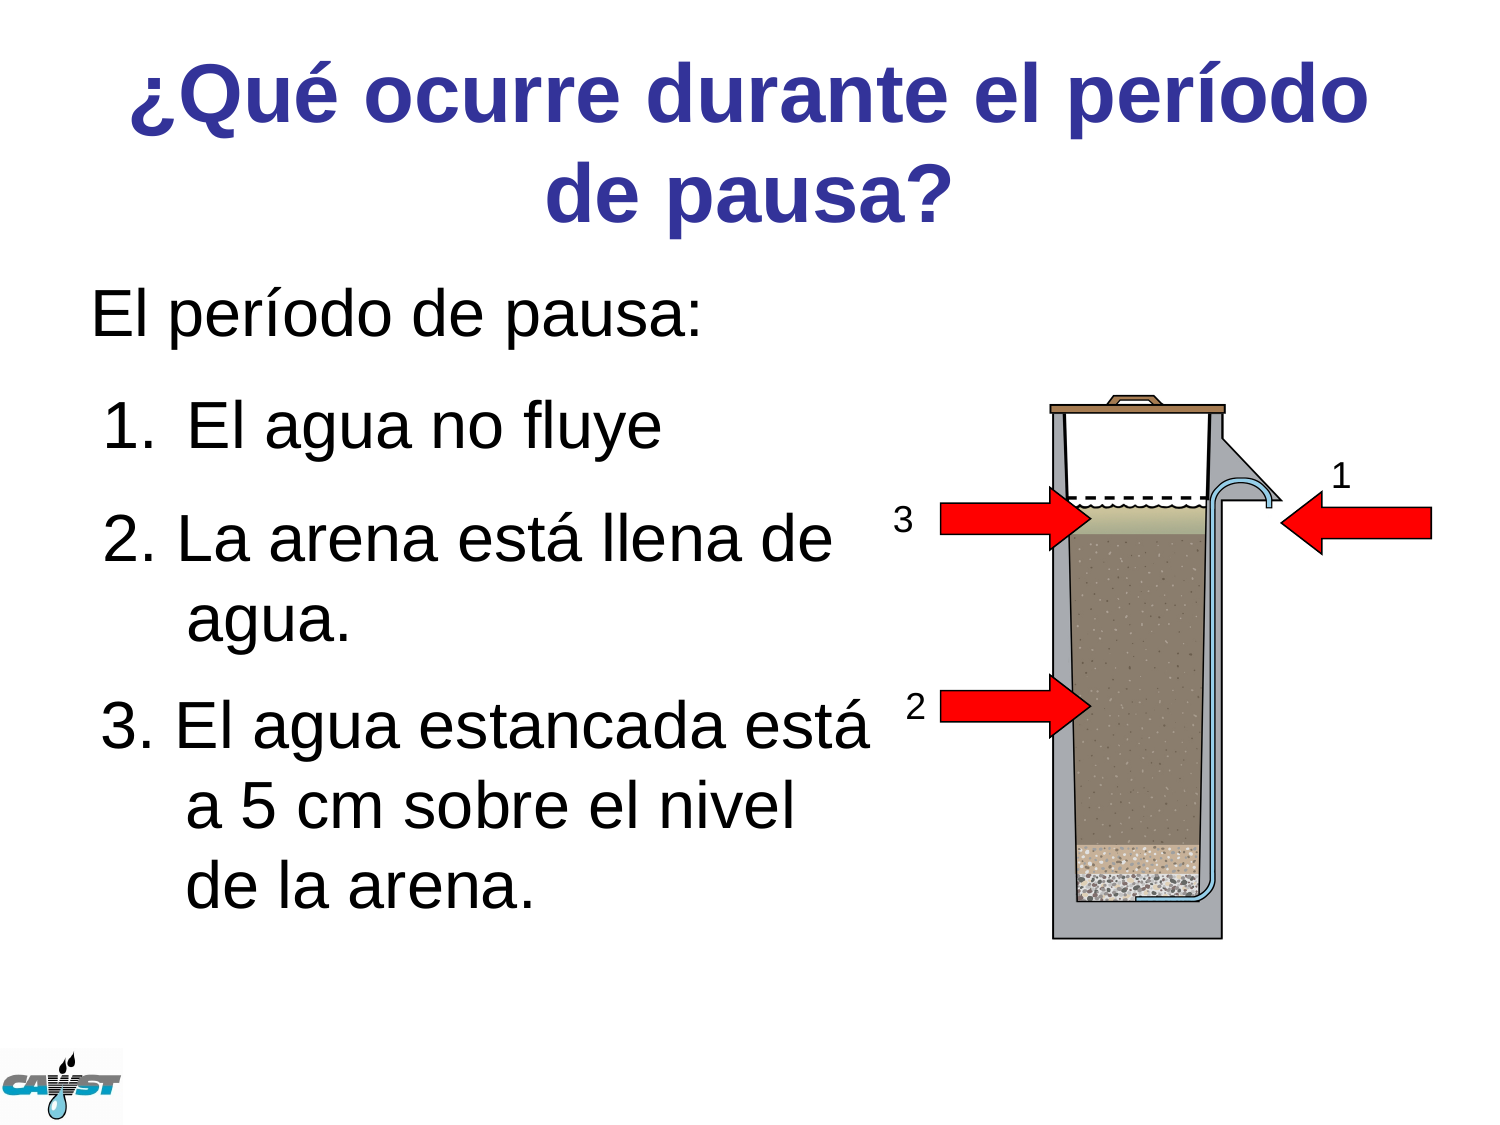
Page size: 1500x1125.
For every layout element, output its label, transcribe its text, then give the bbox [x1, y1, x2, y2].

text_box [941, 503, 1033, 535]
list El período de pausa: [75, 262, 788, 363]
text_box El agua no fluye [87, 375, 800, 475]
text_box [953, 690, 1033, 722]
text_box 1 [1316, 443, 1379, 504]
text_box 2 [890, 674, 953, 735]
text_box [1288, 491, 1432, 555]
text_box 3 [891, 487, 941, 548]
picture [1038, 385, 1285, 946]
picture [0, 1048, 123, 1125]
text_box 2. La arena está llena de agua. [87, 487, 891, 666]
text_box 3. El agua estancada está a 5 cm sobre el nivel de la arena. [86, 675, 890, 854]
title ¿Qué ocurre durante el período de pausa? [75, 45, 1425, 233]
